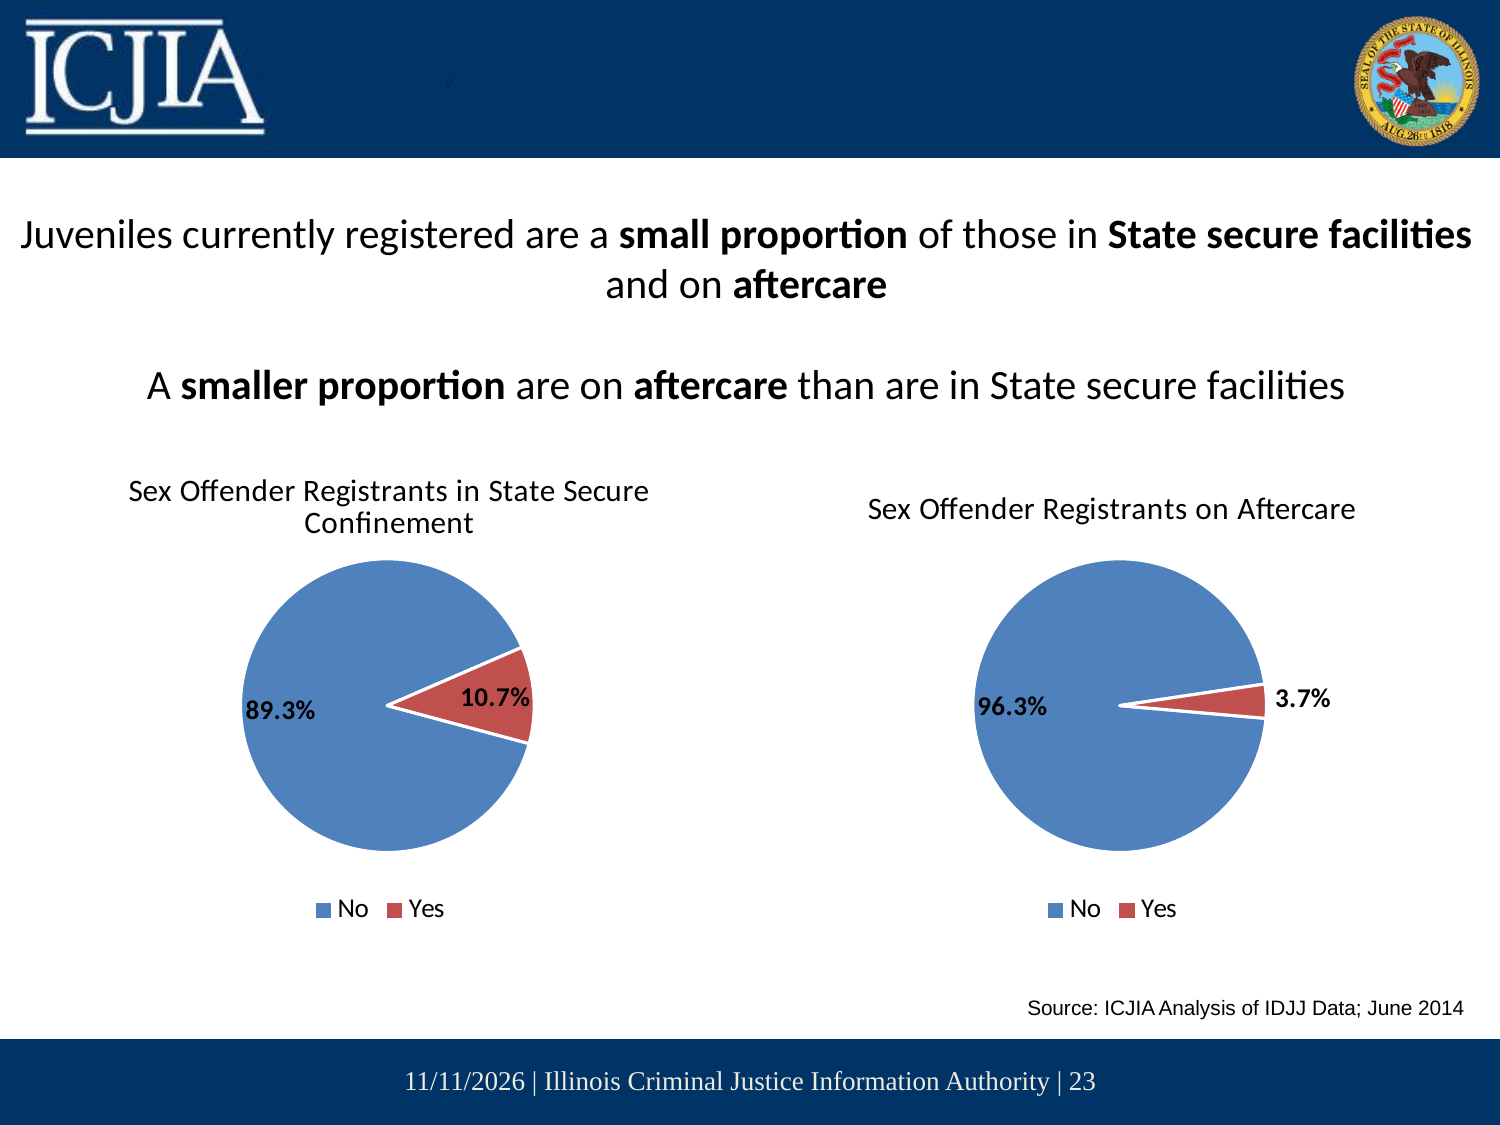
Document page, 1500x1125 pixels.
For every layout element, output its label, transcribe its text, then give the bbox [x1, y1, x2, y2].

text_box Juveniles currently registered are a small proportion of those in State secure facilities and on aftercare A smaller proportion are on aftercare than are in State secure facilities [5, 199, 1488, 415]
chart [4, 468, 1488, 931]
text_box Source: ICJIA Analysis of IDJJ Data; June 2014 [1012, 987, 1488, 1028]
picture [0, 0, 1500, 158]
picture [0, 1039, 1500, 1125]
footer 12/5/16 | Illinois Criminal Justice Information Authority | 23 [300, 1050, 1200, 1110]
